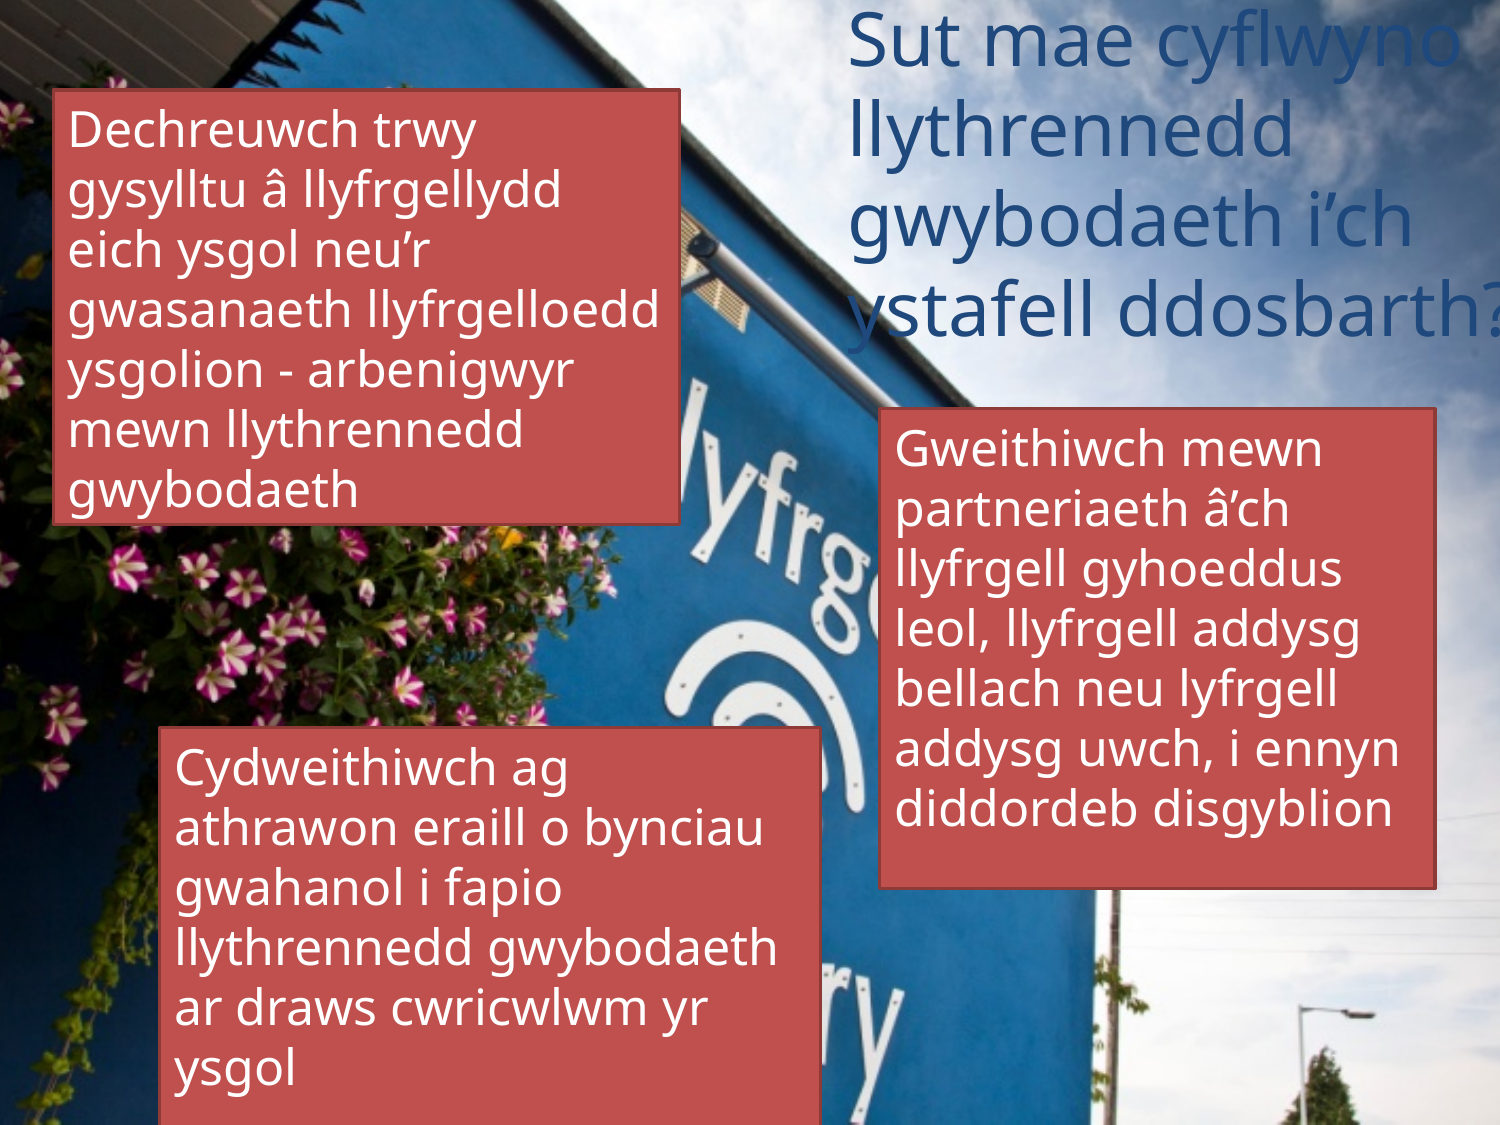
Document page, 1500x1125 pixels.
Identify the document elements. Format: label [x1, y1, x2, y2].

list [0, 0, 1500, 1125]
